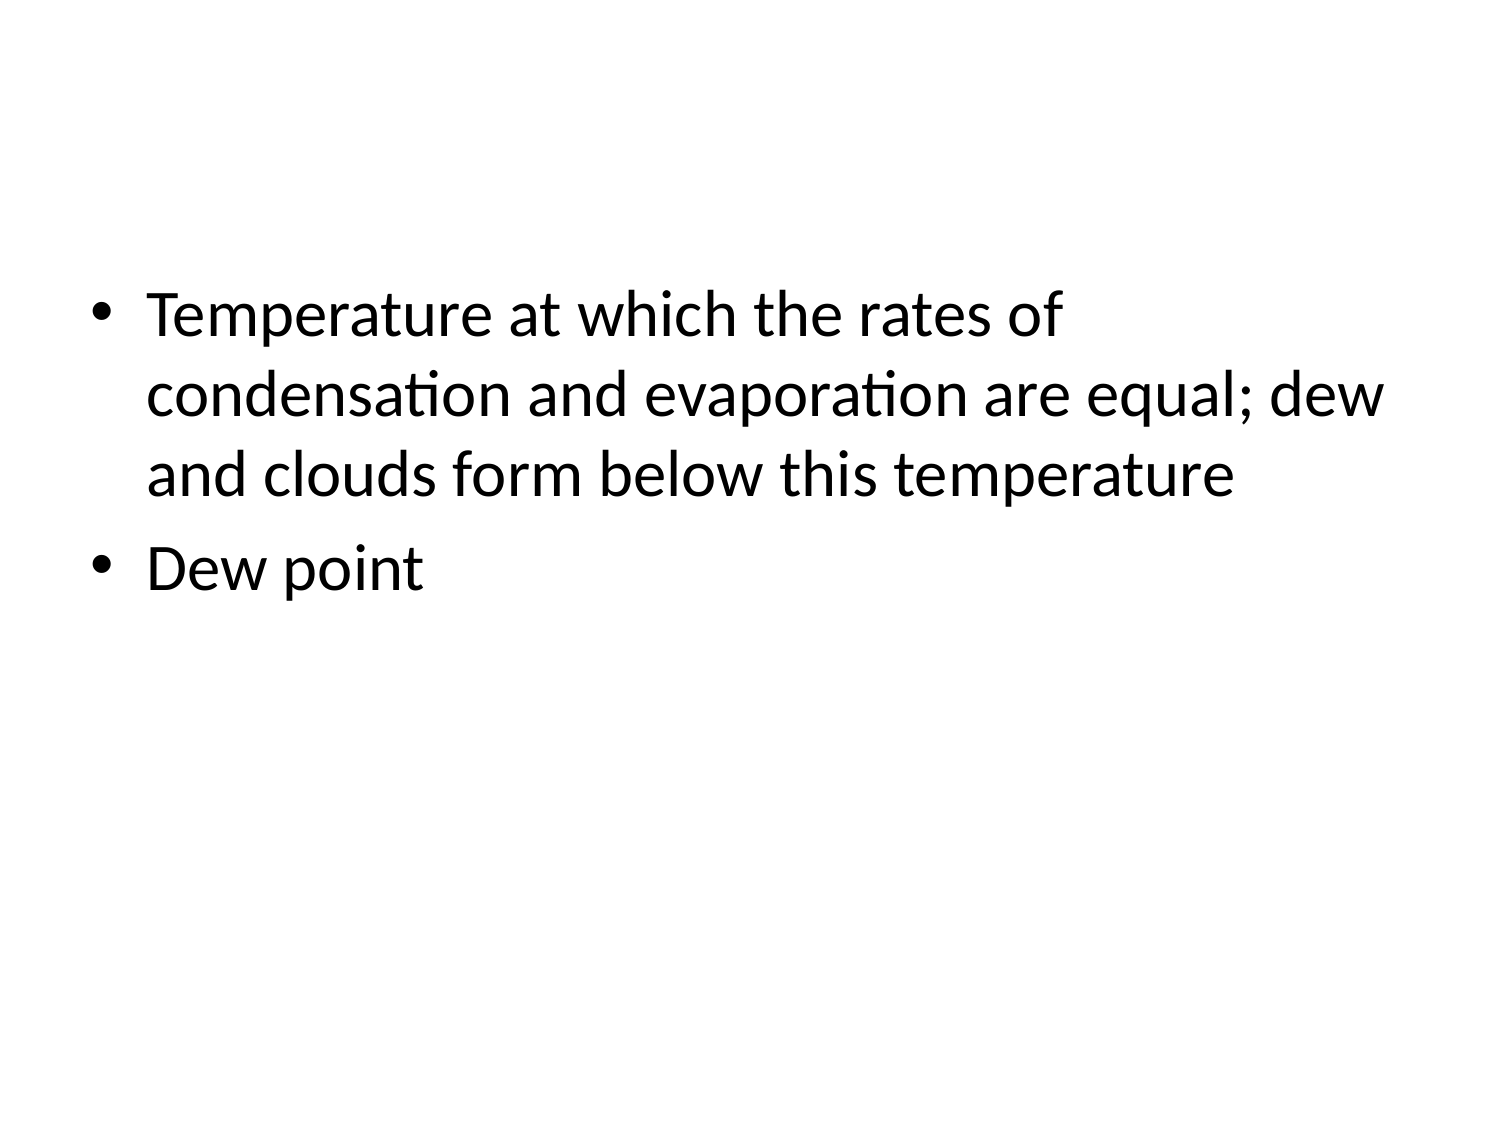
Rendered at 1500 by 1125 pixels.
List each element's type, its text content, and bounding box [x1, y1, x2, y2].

list Temperature at which the rates of condensation and evaporation are equal; dew and clouds form below this temperature Dew point [75, 262, 1425, 1005]
